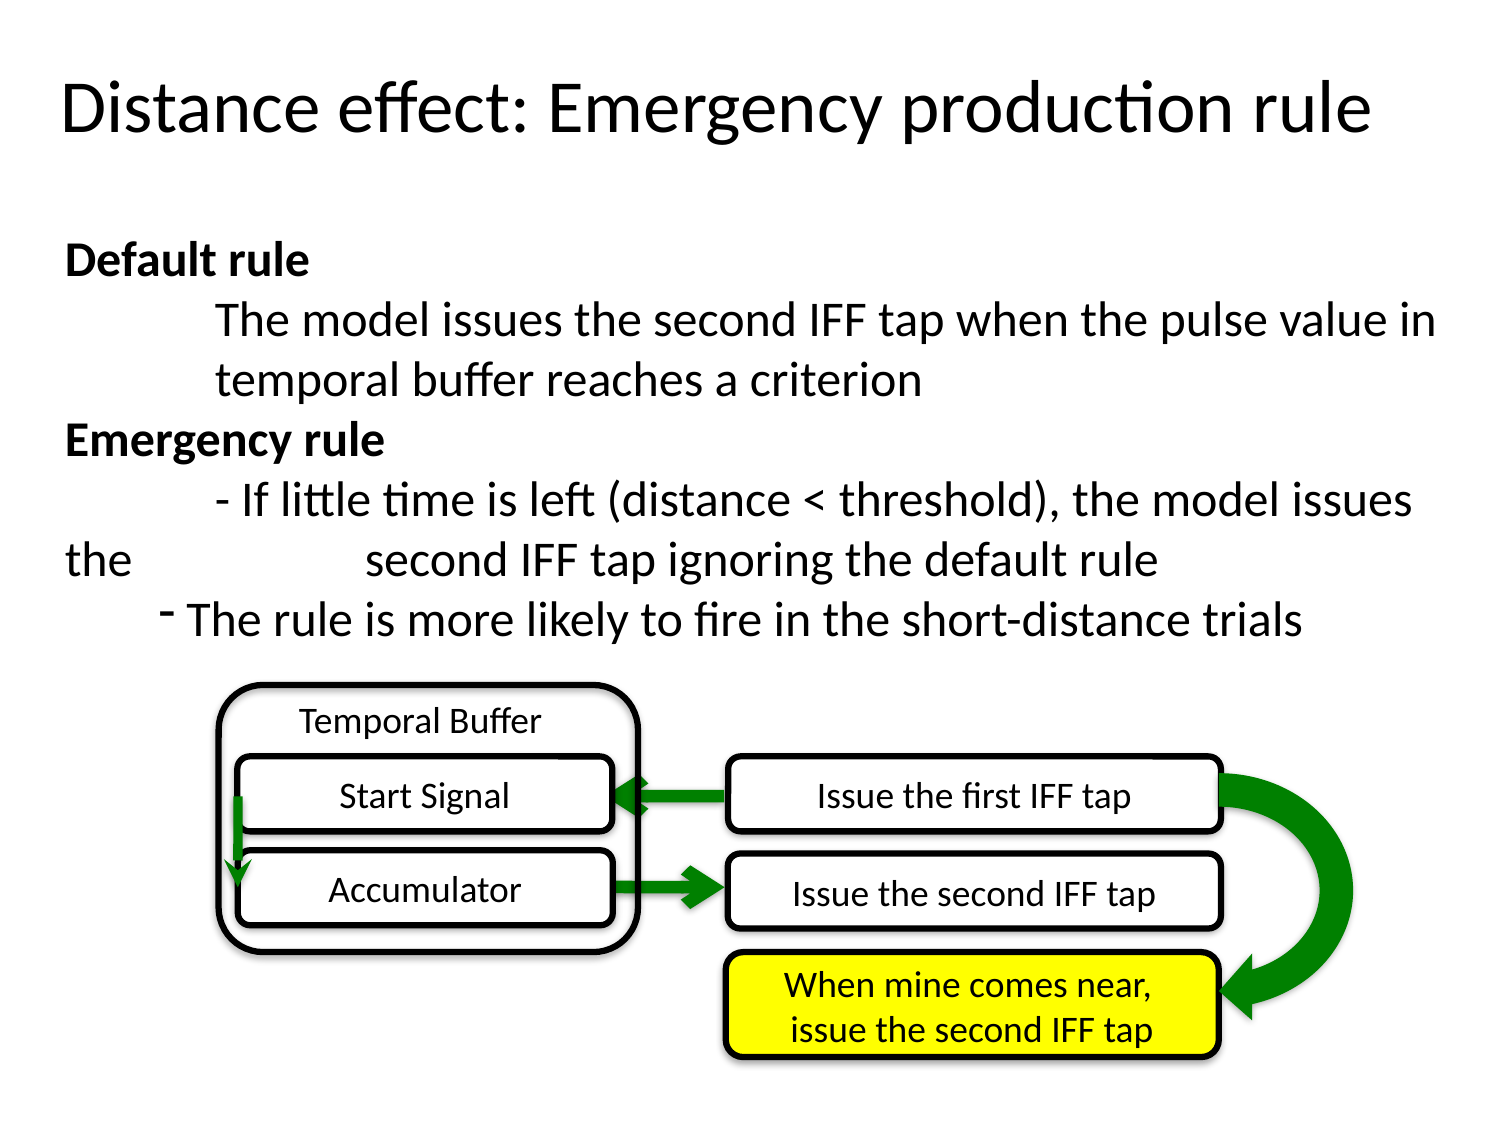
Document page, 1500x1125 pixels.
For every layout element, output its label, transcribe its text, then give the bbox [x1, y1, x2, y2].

title Distance effect: Emergency production rule [41, 8, 1392, 196]
text_box Default rule The model issues the second IFF tap when the pulse value in temporal buffer reaches a criterion Emergency rule - If little time is left (distance < threshold), the model issues the second IFF tap ignoring the default rule The rule is more likely to fire in the short-distance trials [50, 219, 1500, 715]
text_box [218, 684, 643, 953]
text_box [725, 756, 1370, 1058]
